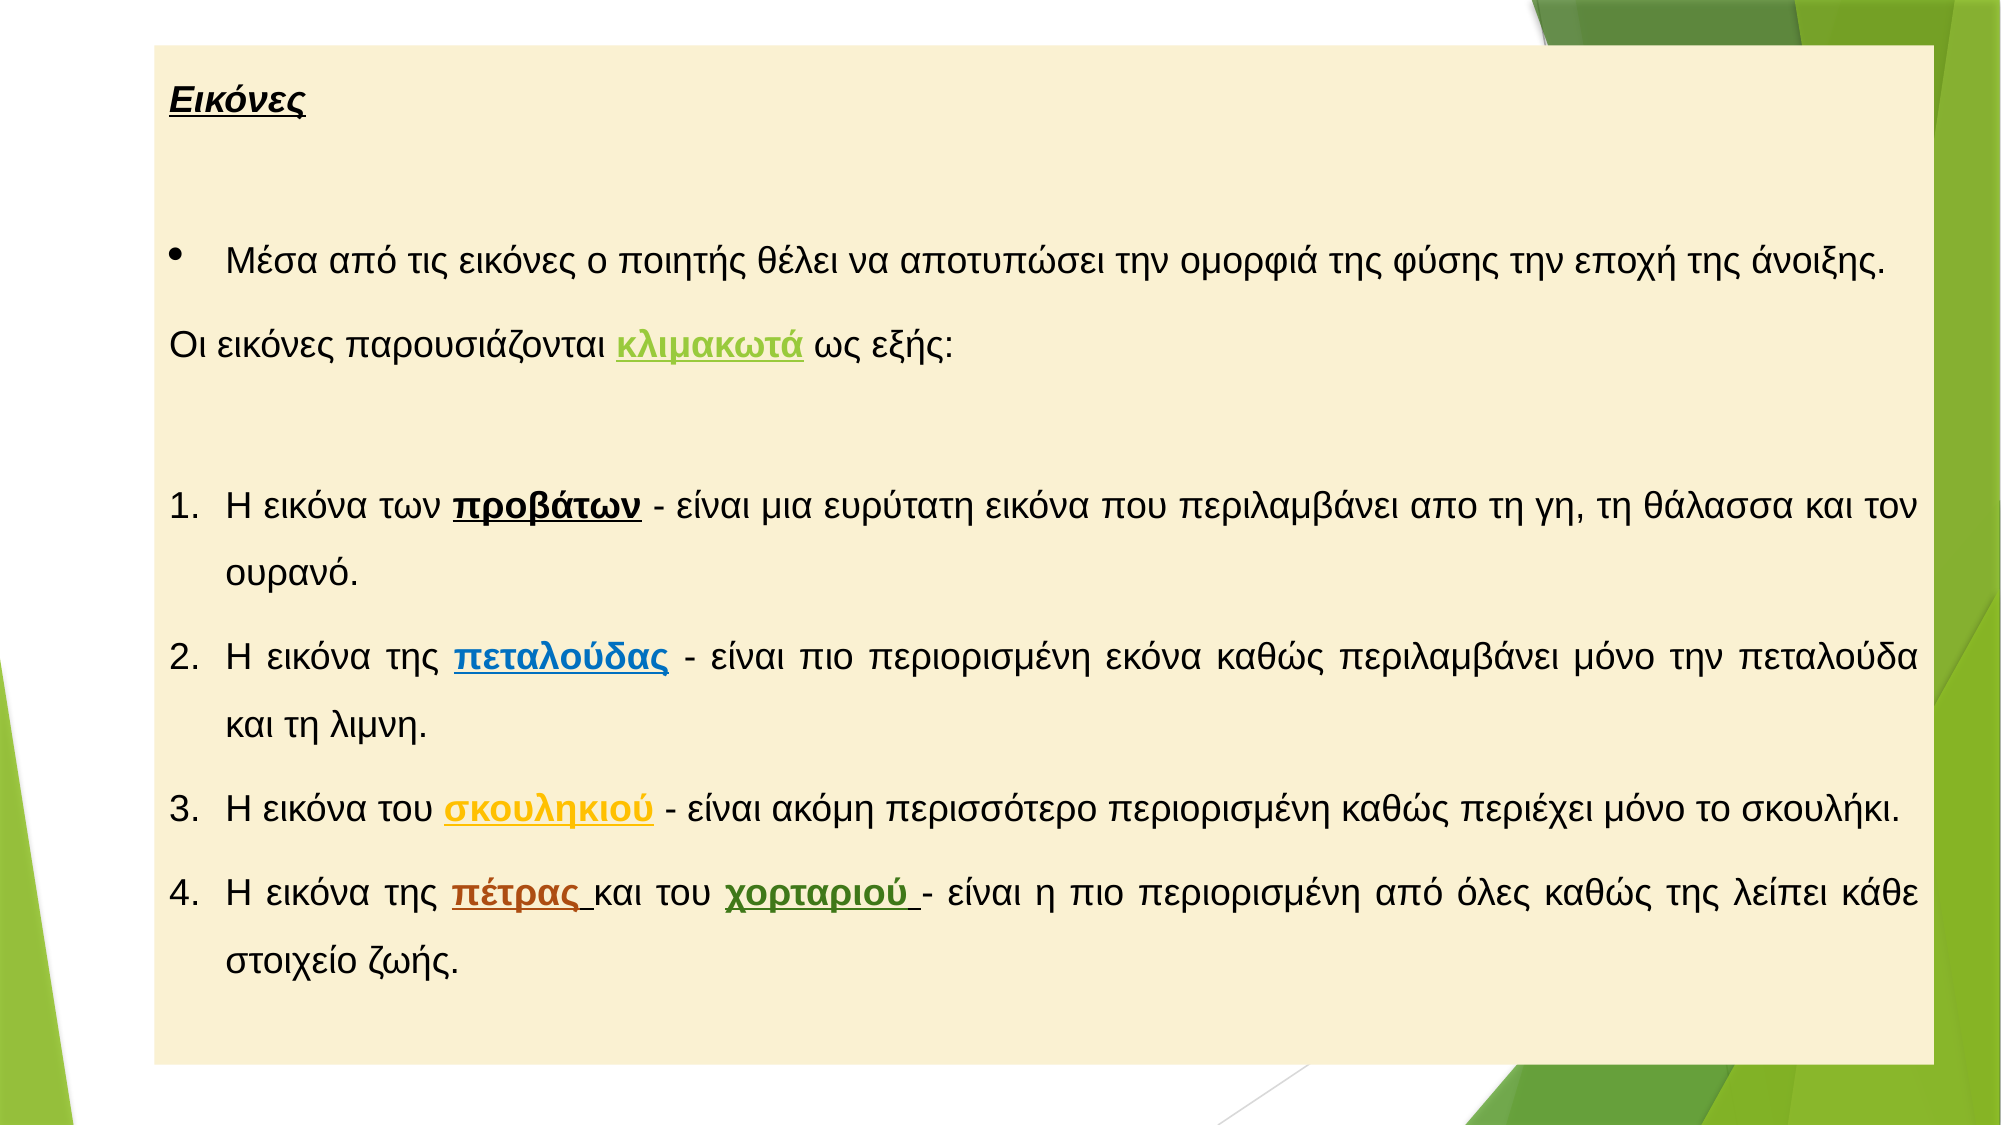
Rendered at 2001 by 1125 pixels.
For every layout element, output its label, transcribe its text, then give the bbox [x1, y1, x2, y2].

text_box Εικόνες Μέσα από τις εικόνες ο ποιητής θέλει να αποτυπώσει την ομορφιά της φύσης την εποχή της άνοιξης. Οι εικόνες παρουσιάζονται κλιμακωτά ως εξής: Η εικόνα των προβάτων - είναι μια ευρύτατη εικόνα που περιλαμβάνει απο τη γη, τη θάλασσα και τον ουρανό. Η εικόνα της πεταλούδας - είναι πιο περιορισμένη εκόνα καθώς περιλαμβάνει μόνο την πεταλούδα και τη λιμνη. Η εικόνα του σκουληκιού - είναι ακόμη περισσότερο περιορισμένη καθώς περιέχει μόνο το σκουλήκι. Η εικόνα της πέτρας και του χορταριού - είναι η πιο περιορισμένη από όλες καθώς της λείπει κάθε στοιχείο ζωής. [154, 45, 1934, 1065]
